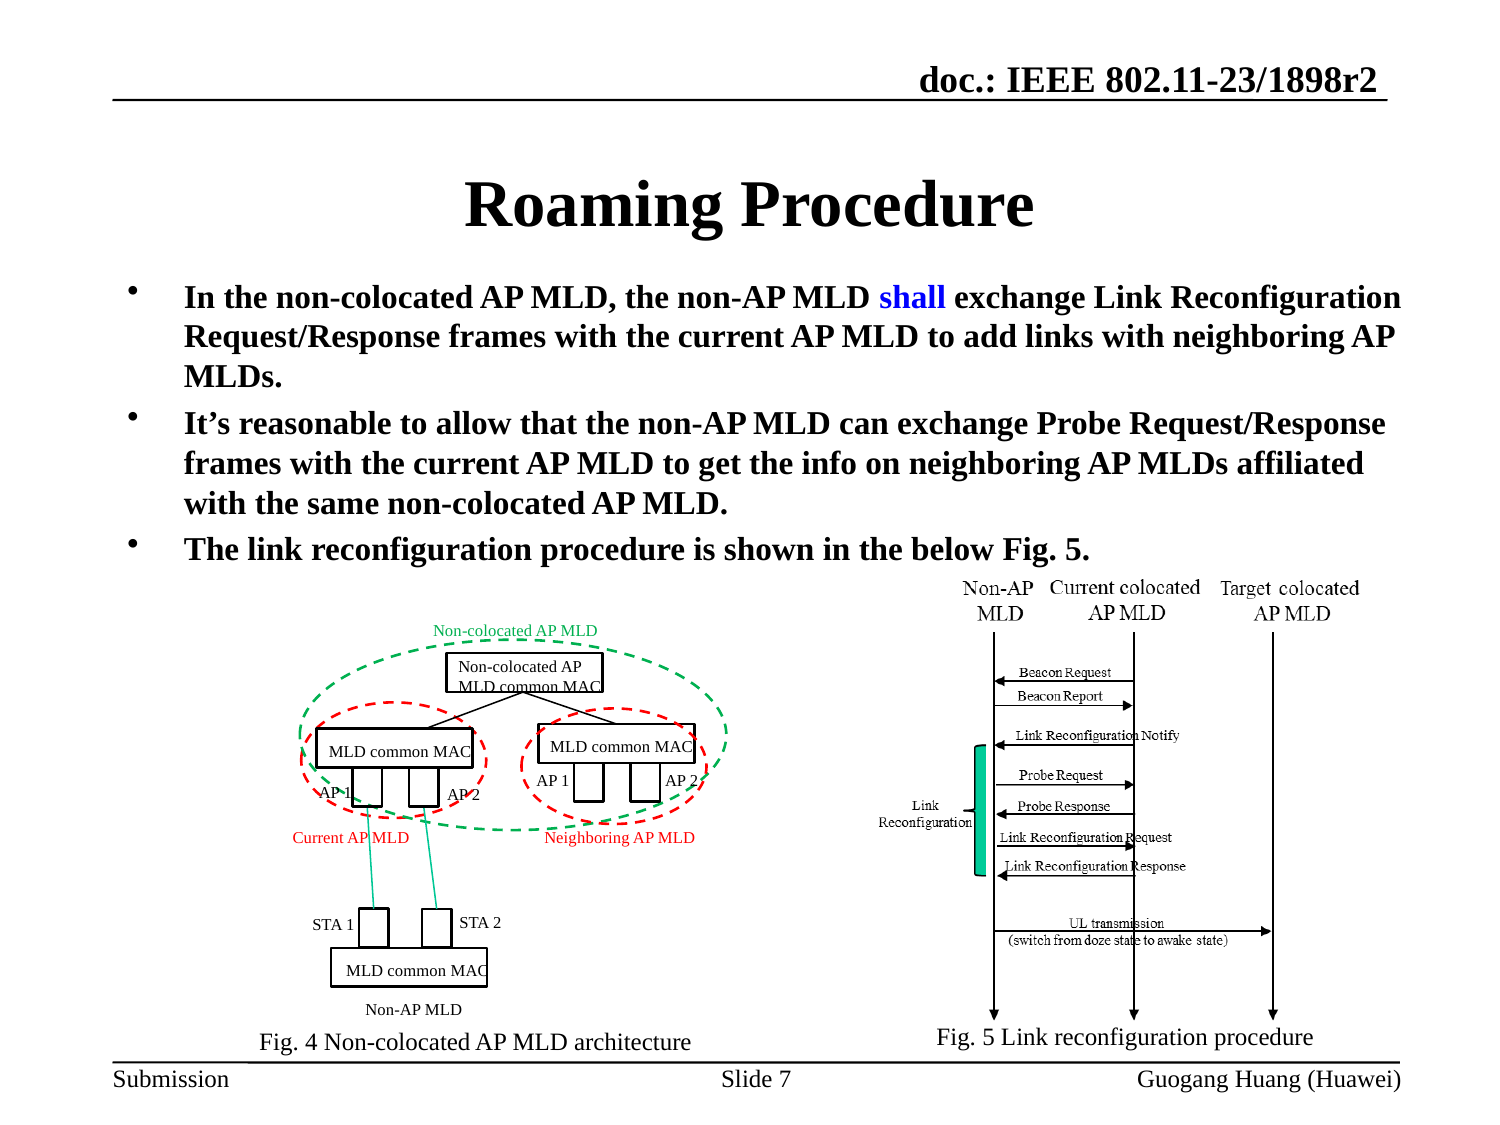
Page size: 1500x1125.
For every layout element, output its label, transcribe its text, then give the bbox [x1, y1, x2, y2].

list In the non-colocated AP MLD, the non-AP MLD shall exchange Link Reconfiguration Request/Response frames with the current AP MLD to add links with neighboring AP MLDs. It’s reasonable to allow that the non-AP MLD can exchange Probe Request/Response frames with the current AP MLD to get the info on neighboring AP MLDs affiliated with the same non-colocated AP MLD. The link reconfiguration procedure is shown in the below Fig. 5. [112, 267, 1444, 1002]
picture [864, 567, 1381, 1032]
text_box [277, 612, 727, 1027]
slide_number Slide 7 [712, 1061, 800, 1093]
text_box Fig. 4 Non-colocated AP MLD architecture [244, 1018, 707, 1064]
title Roaming Procedure [112, 112, 1388, 267]
text_box Fig. 5 Link reconfiguration procedure [921, 1039, 1330, 1059]
footer Guogang Huang (Huawei) [1133, 1061, 1402, 1093]
